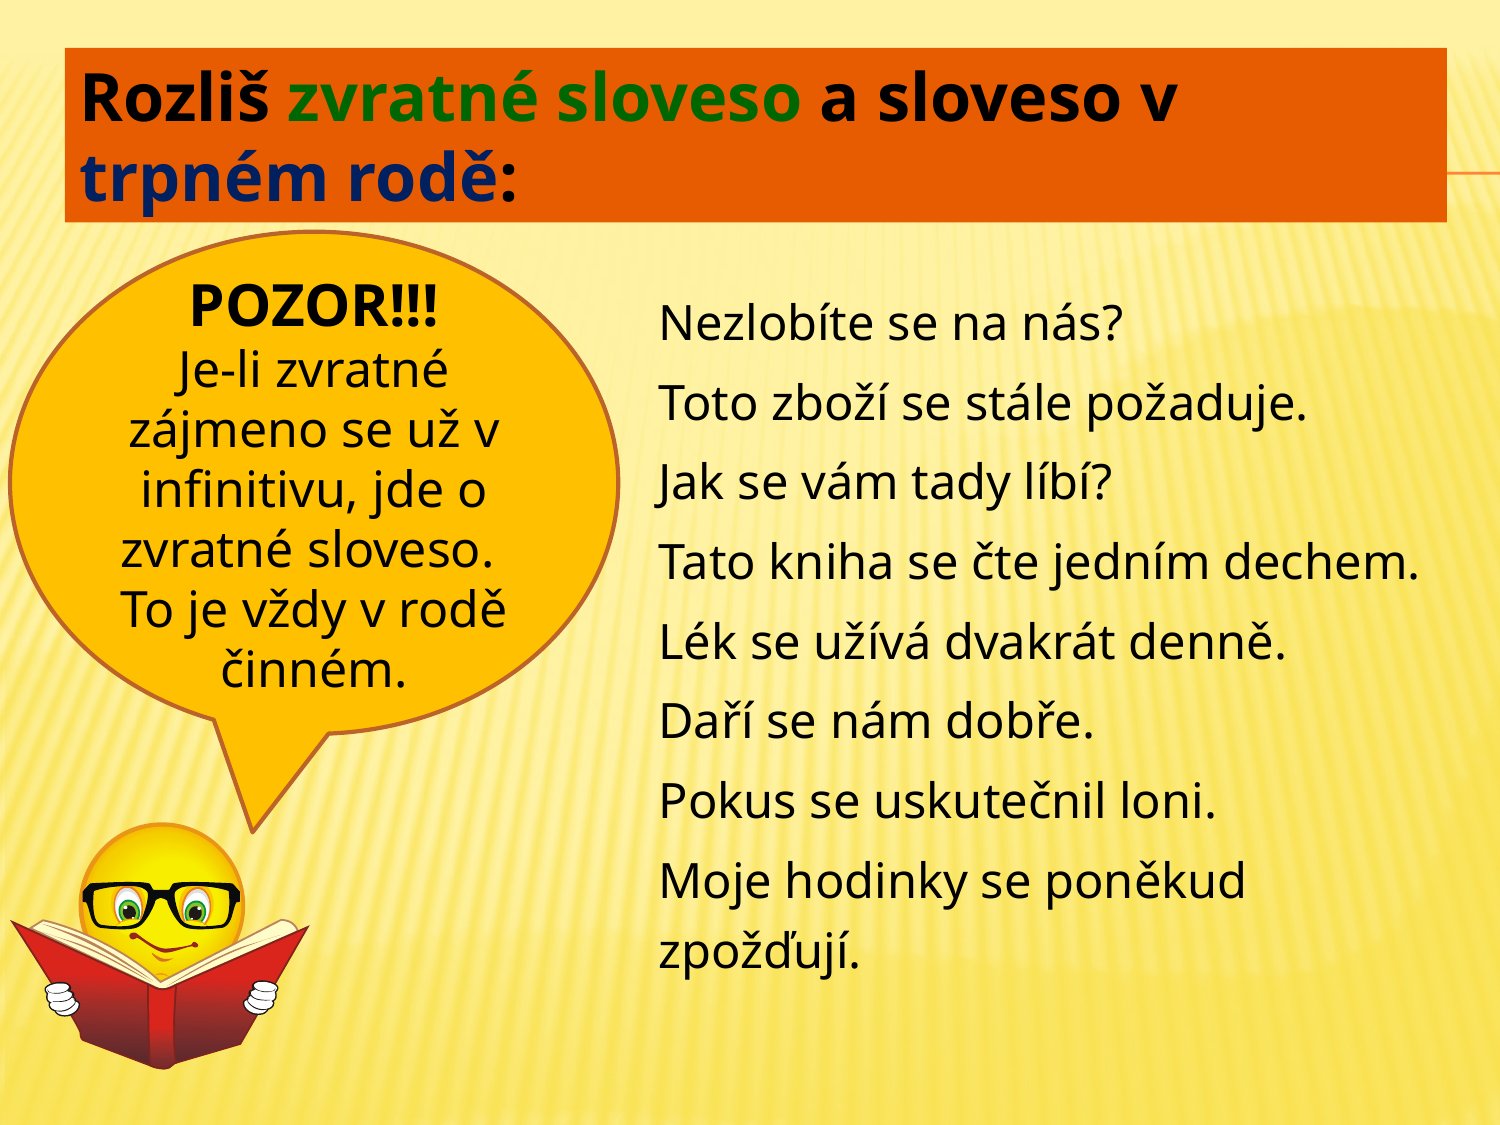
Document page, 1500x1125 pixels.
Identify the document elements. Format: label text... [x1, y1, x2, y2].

text_box Rozliš zvratné sloveso a sloveso v trpném rodě: [64, 47, 1447, 223]
picture [9, 822, 311, 1070]
list Nezlobíte se na nás? Toto zboží se stále požaduje. Jak se vám tady líbí? Tato kniha se čte jedním dechem. Lék se užívá dvakrát denně. Daří se nám dobře. Pokus se uskutečnil loni. Moje hodinky se poněkud zpožďují. [643, 272, 1461, 994]
text_box POZOR!!! Je-li zvratné zájmeno se už v infinitivu, jde o zvratné sloveso. To je vždy v rodě činném. [7, 229, 621, 820]
